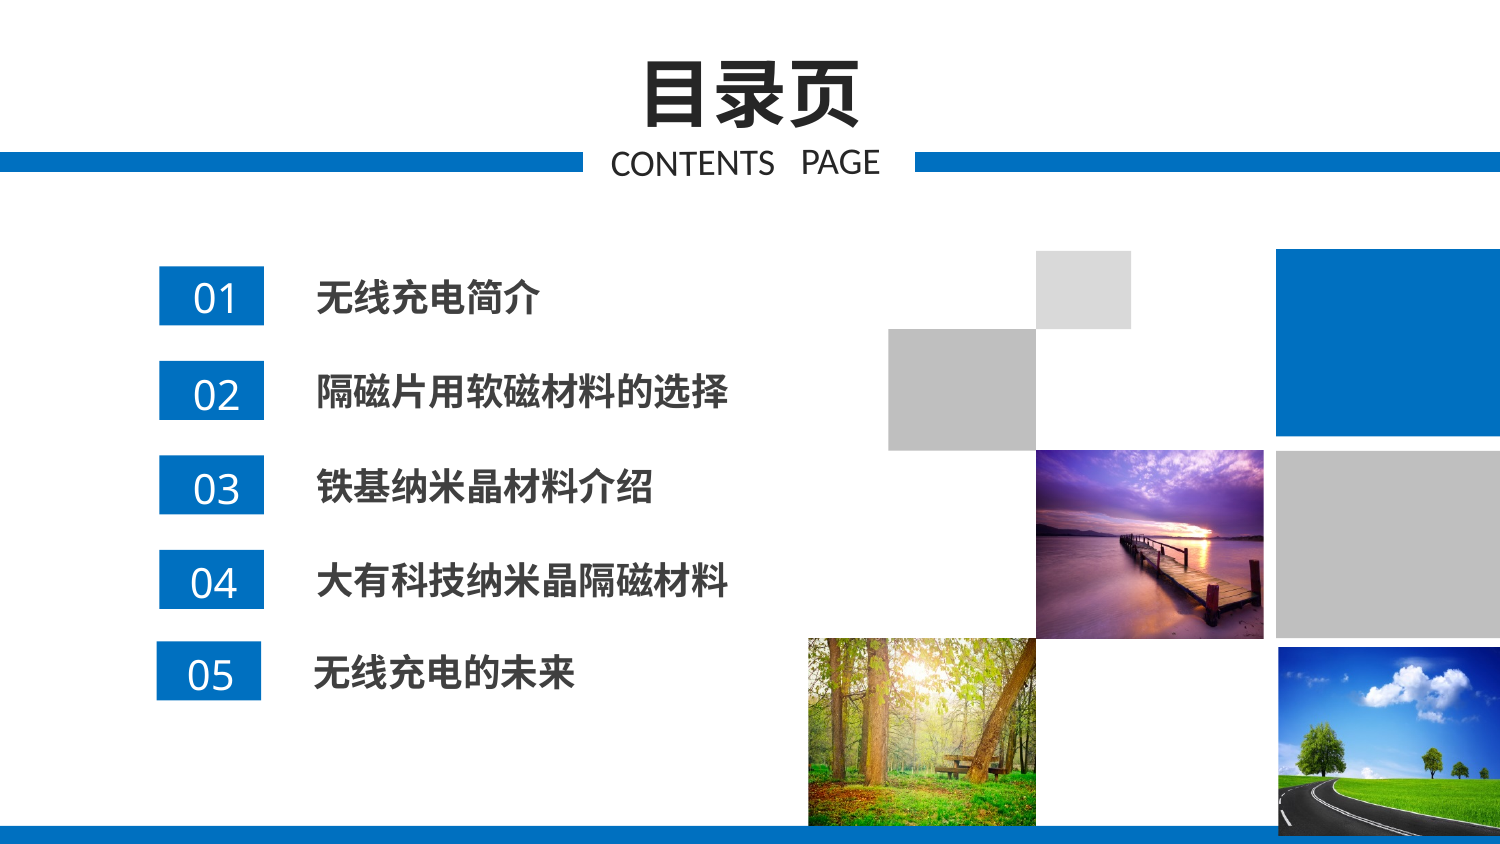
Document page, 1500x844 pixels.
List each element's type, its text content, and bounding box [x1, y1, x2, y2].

text_box [0, 824, 1500, 844]
text_box [155, 639, 263, 702]
text_box 05 [172, 641, 250, 707]
text_box 03 [178, 455, 256, 521]
text_box [157, 264, 178, 327]
text_box [1274, 247, 1500, 439]
text_box [1274, 449, 1500, 640]
text_box 04 [175, 549, 253, 615]
text_box [806, 636, 1038, 828]
text_box 铁基纳米晶材料介绍 [301, 455, 669, 516]
text_box [1276, 646, 1500, 837]
text_box 02 [178, 360, 256, 426]
text_box [256, 264, 266, 327]
text_box 01 [178, 264, 256, 330]
text_box CONTENTS PAGE [563, 128, 937, 192]
text_box [886, 327, 1038, 453]
text_box [1034, 249, 1133, 331]
text_box [157, 548, 266, 611]
text_box 大有科技纳米晶隔磁材料 [301, 549, 744, 610]
text_box [157, 359, 266, 422]
text_box 无线充电简介 [301, 266, 556, 327]
text_box 隔磁片用软磁材料的选择 [301, 361, 744, 421]
text_box 无线充电的未来 [298, 641, 591, 701]
text_box [1034, 449, 1266, 640]
text_box 目录页 [622, 39, 878, 132]
text_box [157, 453, 266, 516]
